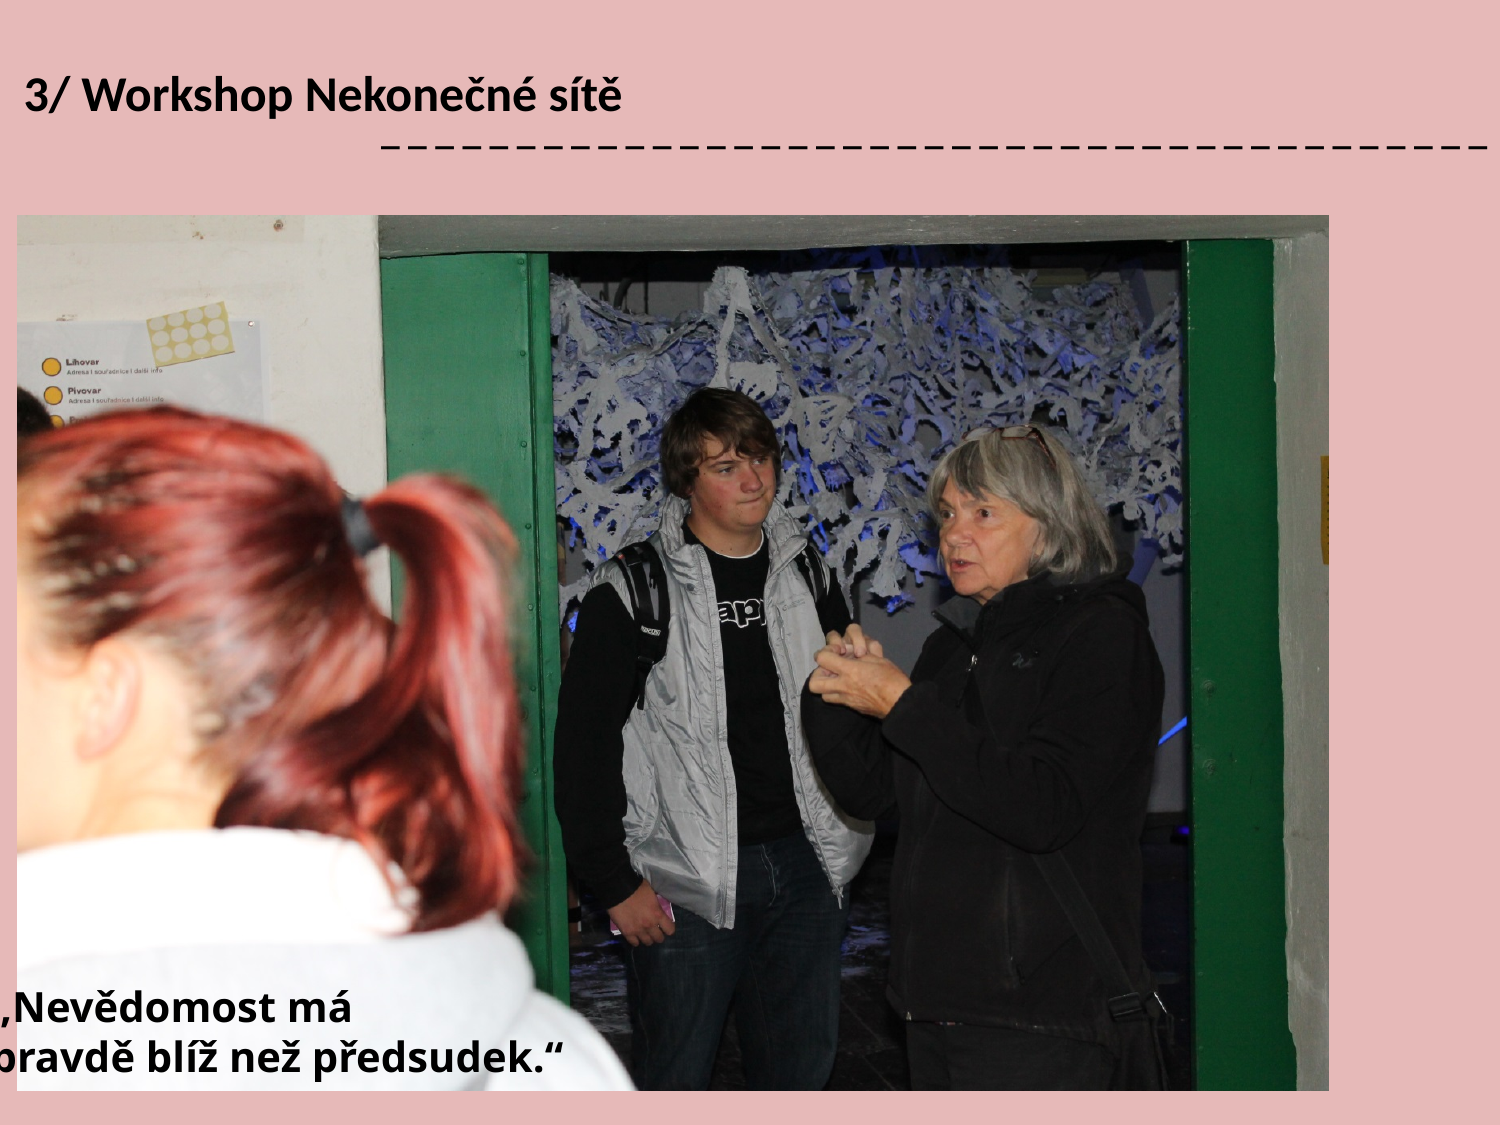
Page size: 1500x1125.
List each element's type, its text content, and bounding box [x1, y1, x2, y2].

text_box „Nevědomost má pravdě blíž než předsudek.“ [0, 973, 12, 1088]
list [17, 215, 1329, 1091]
text_box 3/ Workshop Nekonečné sítě [8, 54, 639, 130]
text_box _ _ _ _ _ _ _ _ _ _ _ _ _ _ _ _ _ _ _ _ _ _ _ _ _ _ _ _ _ _ _ _ _ _ _ _ _ _ _ _ _ [366, 99, 1500, 160]
